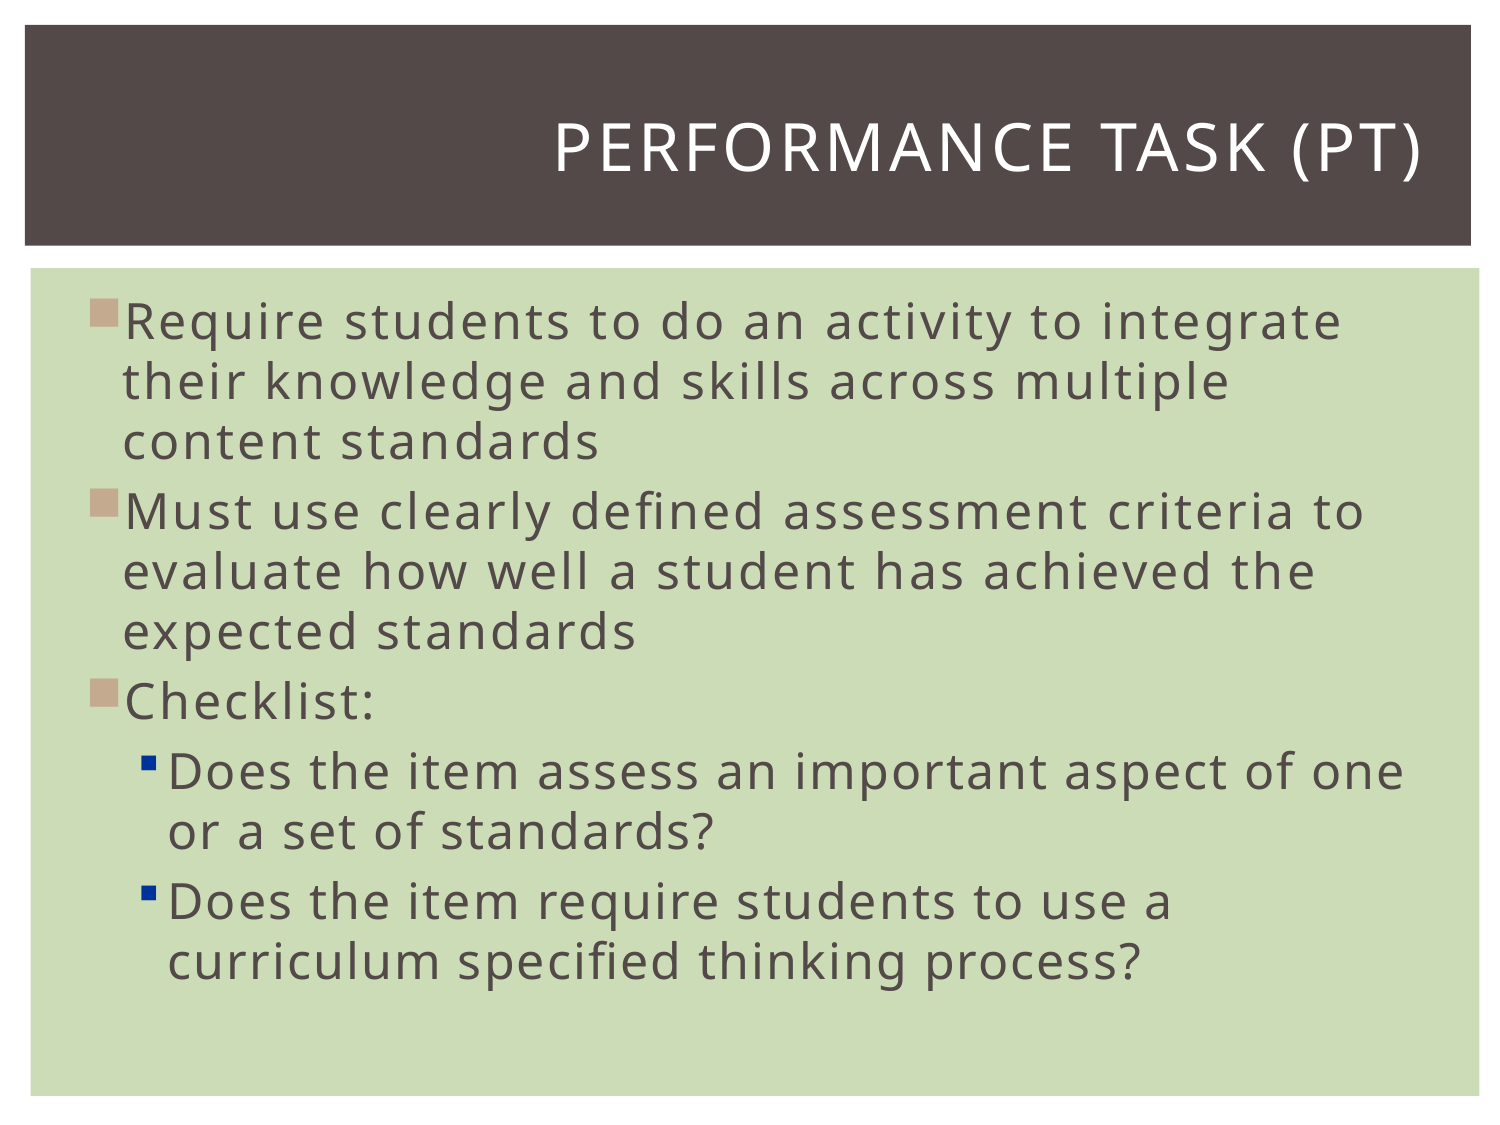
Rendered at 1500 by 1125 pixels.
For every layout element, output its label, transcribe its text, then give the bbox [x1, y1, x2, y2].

title Performance Task (PT) [62, 58, 1438, 232]
list Require students to do an activity to integrate their knowledge and skills across multiple content standards Must use clearly defined assessment criteria to evaluate how well a student has achieved the expected standards Checklist: Does the item assess an important aspect of one or a set of standards? Does the item require students to use a curriculum specified thinking process? [62, 281, 1442, 1025]
